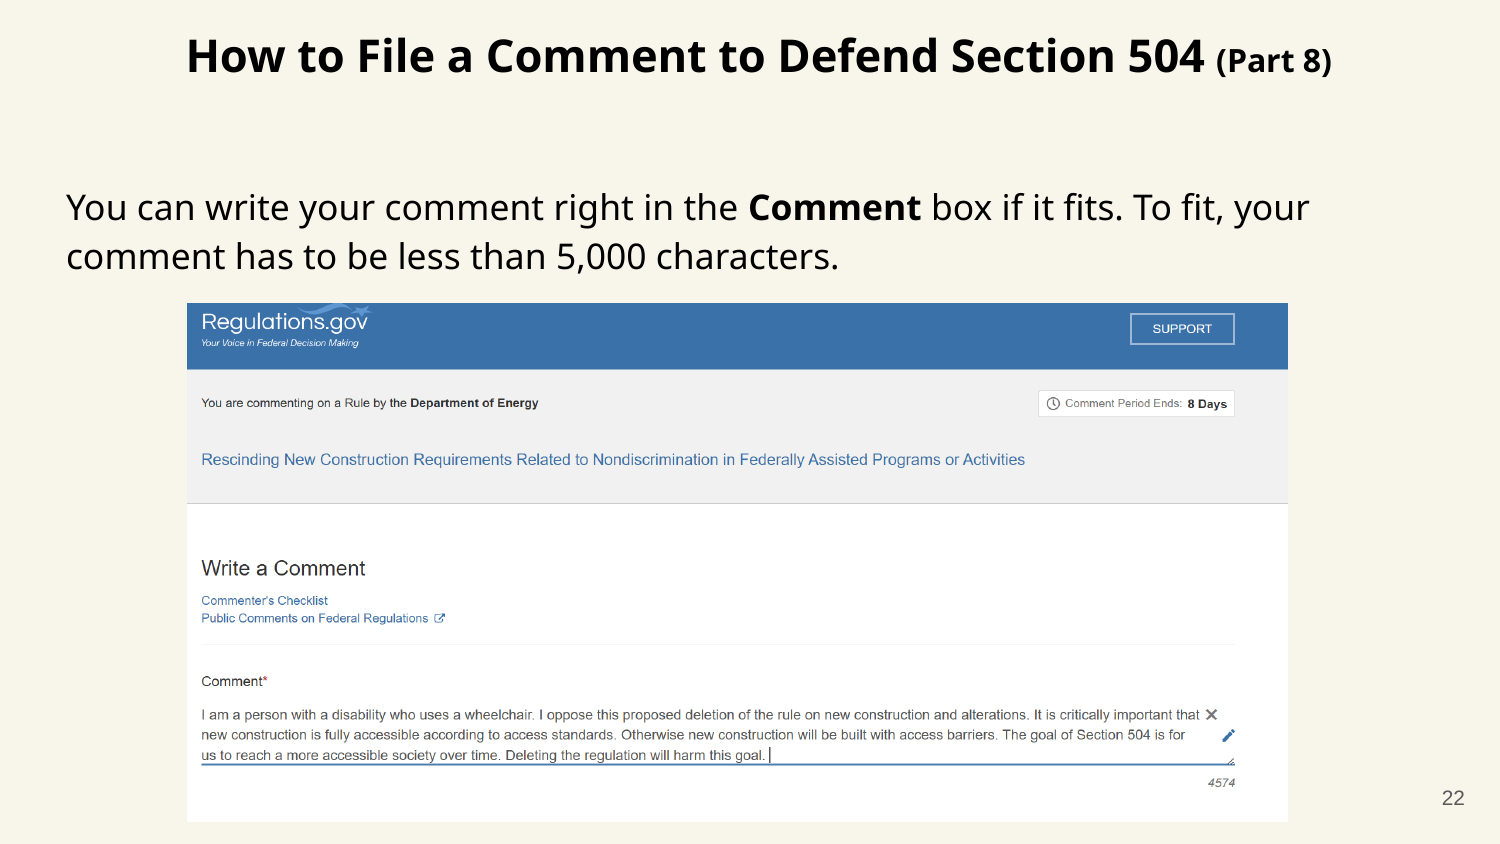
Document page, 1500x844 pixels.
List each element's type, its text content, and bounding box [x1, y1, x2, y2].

title How to File a Comment to Defend Section 504 (Part 8) [37, 4, 1480, 99]
picture [187, 303, 1288, 822]
list You can write your comment right in the Comment box if it fits. To fit, your comment has to be less than 5,000 characters. [51, 163, 1449, 844]
slide_number 22 [1389, 764, 1480, 830]
